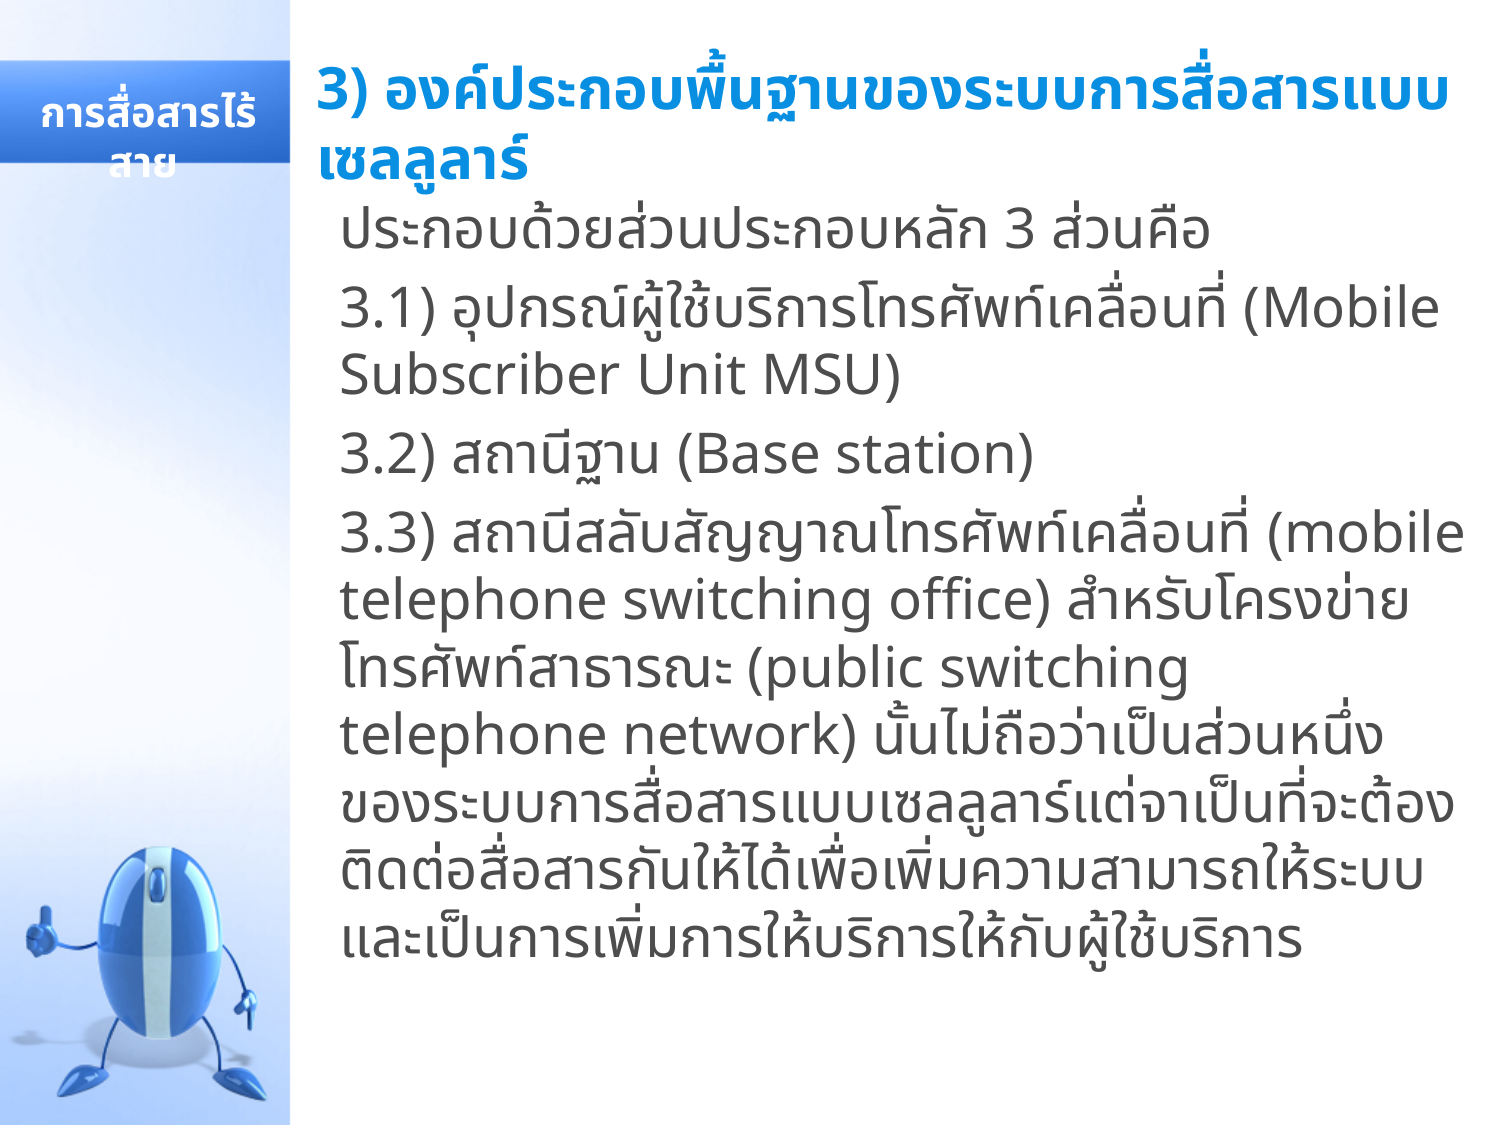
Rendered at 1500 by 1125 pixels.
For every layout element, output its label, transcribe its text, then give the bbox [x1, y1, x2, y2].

text_box การสื่อสารไร้สาย [0, 78, 289, 193]
list ประกอบด้วยส่วนประกอบหลัก 3 ส่วนคือ 3.1) อุปกรณ์ผู้ใช้บริการโทรศัพท์เคลื่อนที่ (Mobile Subscriber Unit MSU) 3.2) สถานีฐาน (Base station) 3.3) สถานีสลับสัญญาณโทรศัพท์เคลื่อนที่ (mobile telephone switching office) สำหรับโครงข่ายโทรศัพท์สาธารณะ (public switching telephone network) นั้นไม่ถือว่าเป็นส่วนหนึ่งของระบบการสื่อสารแบบเซลลูลาร์แต่จาเป็นที่จะต้องติดต่อสื่อสารกันให้ได้เพื่อเพิ่มความสามารถให้ระบบและเป็นการเพิ่มการให้บริการให้กับผู้ใช้บริการ [324, 184, 1483, 967]
picture [0, 0, 1500, 1125]
title 3) องค์ประกอบพื้นฐานของระบบการสื่อสารแบบเซลลูลาร์ [301, 62, 1483, 181]
